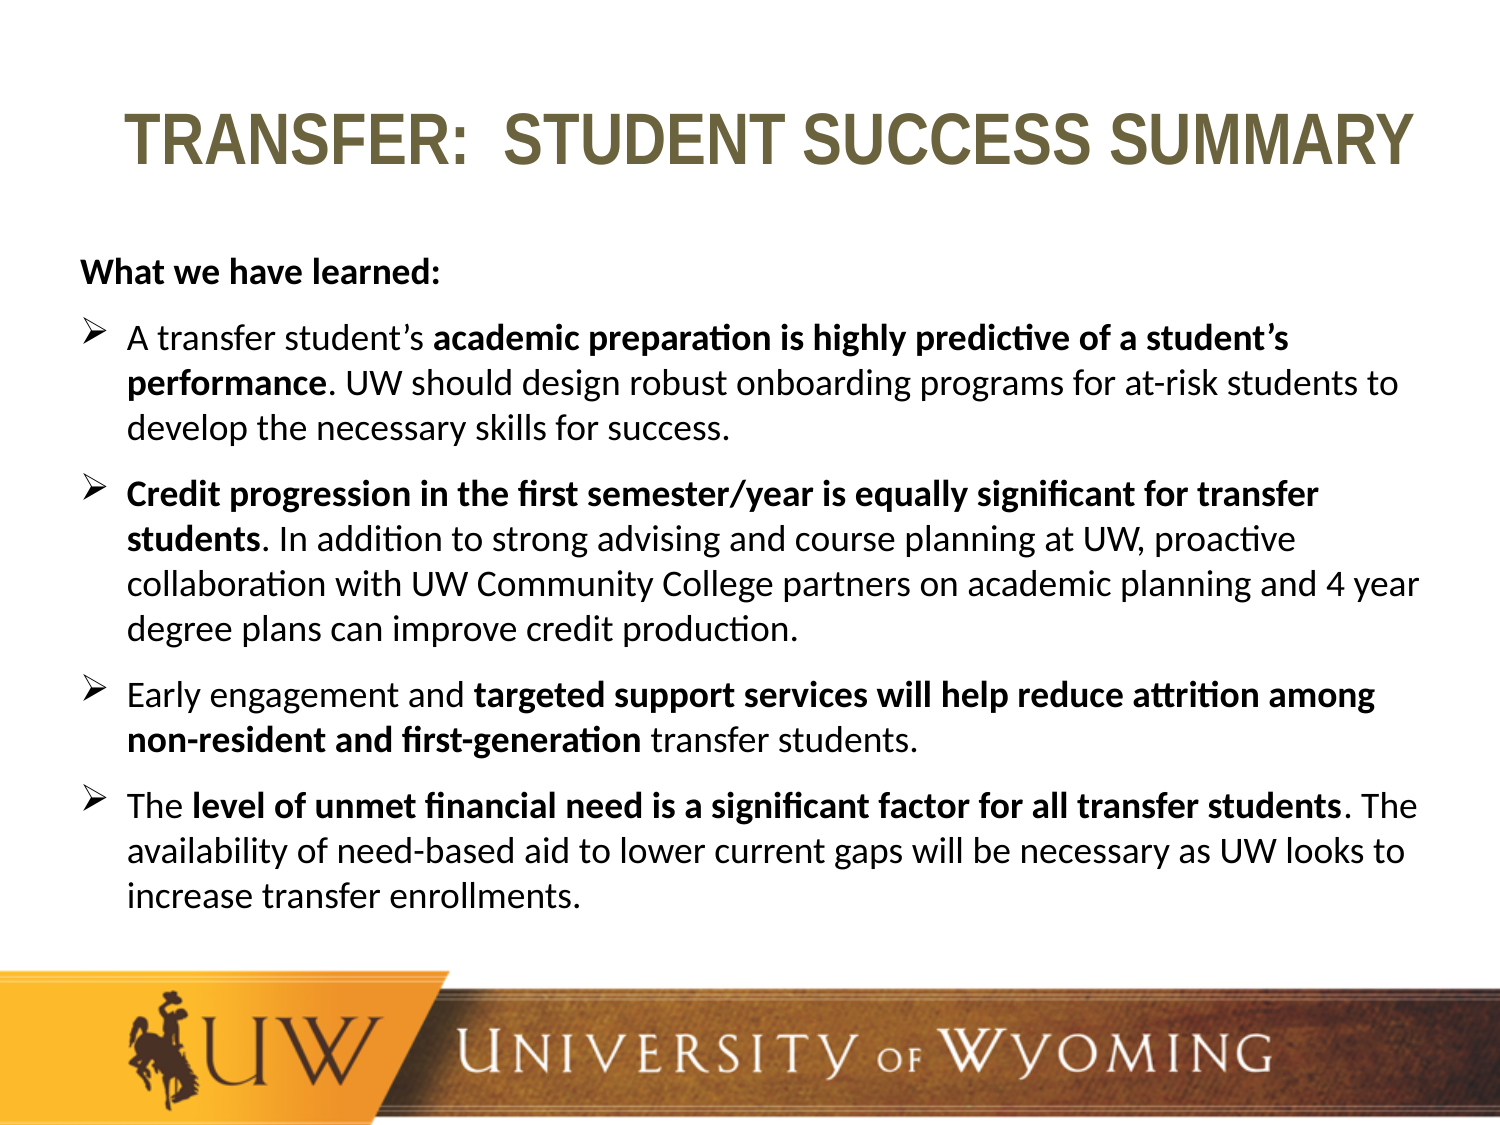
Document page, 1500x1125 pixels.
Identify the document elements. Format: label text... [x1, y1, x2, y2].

picture [0, 952, 1500, 1125]
text_box Transfer: Student Success Summary [42, 47, 1500, 240]
text_box What we have learned: A transfer student’s academic preparation is highly predictive of a student’s performance. UW should design robust onboarding programs for at-risk students to develop the necessary skills for success. Credit progression in the first semester/year is equally significant for transfer students. In addition to strong advising and course planning at UW, proactive collaboration with UW Community College partners on academic planning and 4 year degree plans can improve credit production. Early engagement and targeted support services will help reduce attrition among non-resident and first-generation transfer students. The level of unmet financial need is a significant factor for all transfer students. The availability of need-based aid to lower current gaps will be necessary as UW looks to increase transfer enrollments. [65, 239, 1445, 951]
